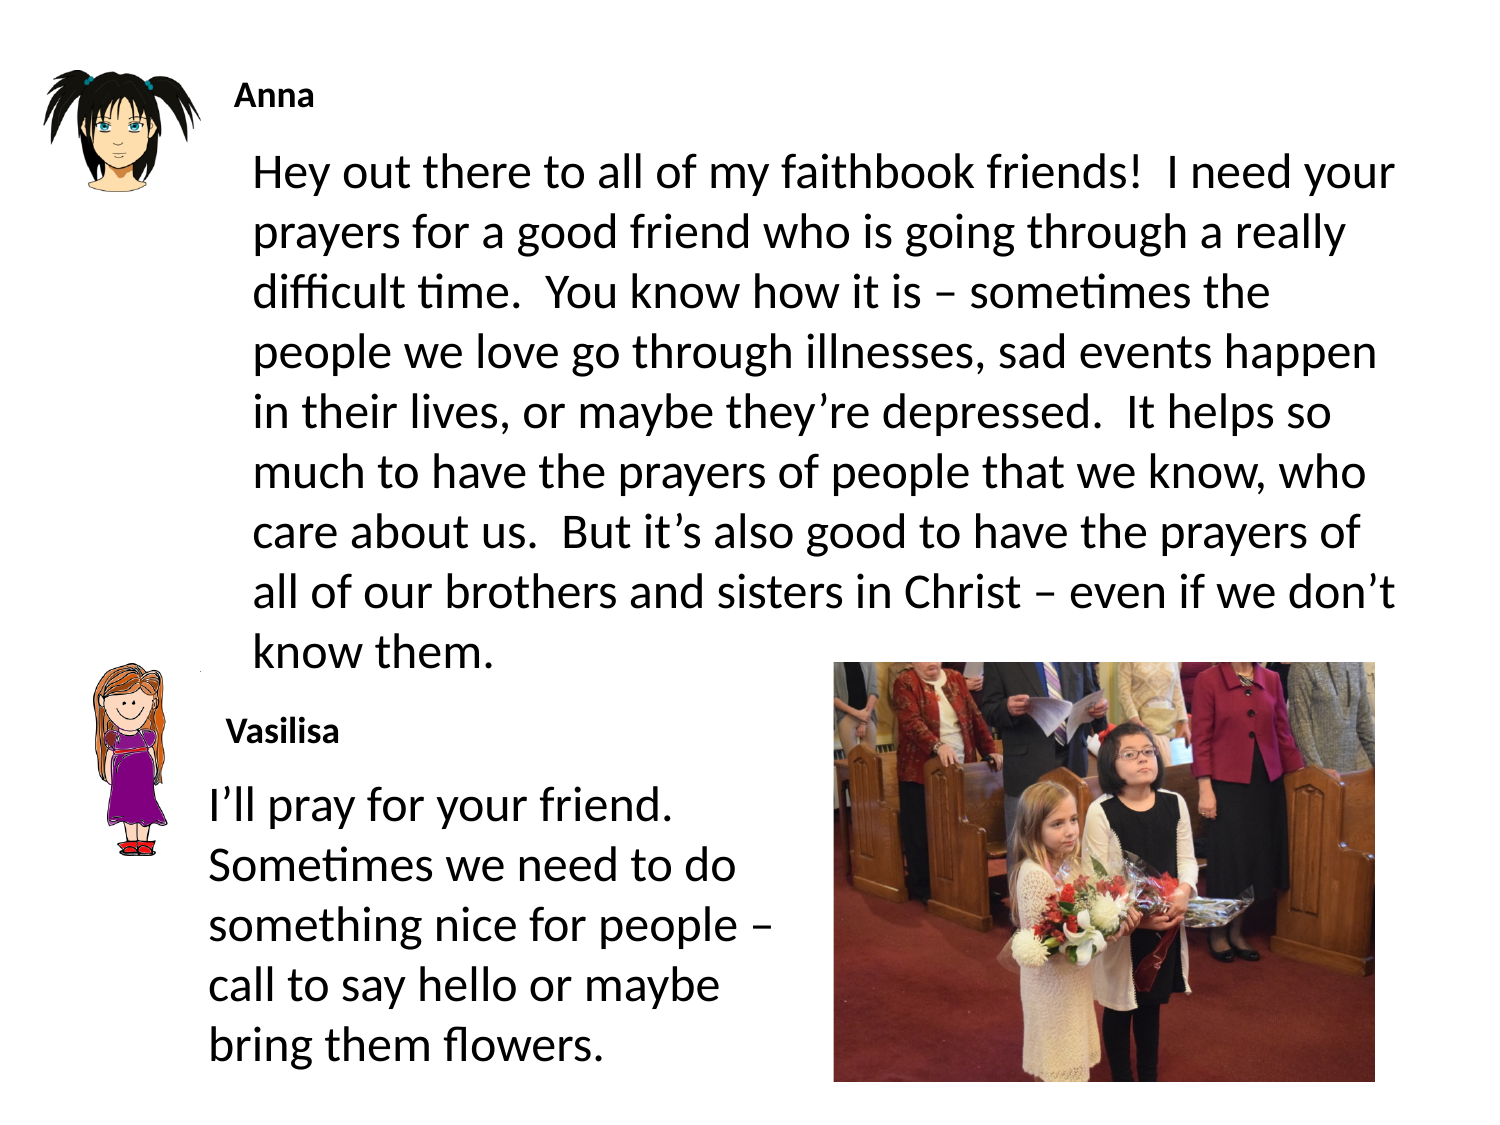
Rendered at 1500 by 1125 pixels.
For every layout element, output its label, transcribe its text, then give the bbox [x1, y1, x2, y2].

text_box Anna [219, 62, 425, 123]
picture [833, 662, 1376, 1082]
text_box Hey out there to all of my faithbook friends! I need your prayers for a good friend who is going through a really difficult time. You know how it is – sometimes the people we love go through illnesses, sad events happen in their lives, or maybe they’re depressed. It helps so much to have the prayers of people that we know, who care about us. But it’s also good to have the prayers of all of our brothers and sisters in Christ – even if we don’t know them. [237, 131, 1425, 686]
picture [43, 70, 201, 193]
text_box Vasilisa [210, 698, 500, 759]
text_box I’ll pray for your friend. Sometimes we need to do something nice for people – call to say hello or maybe bring them flowers. [193, 764, 806, 1080]
picture [93, 663, 201, 856]
